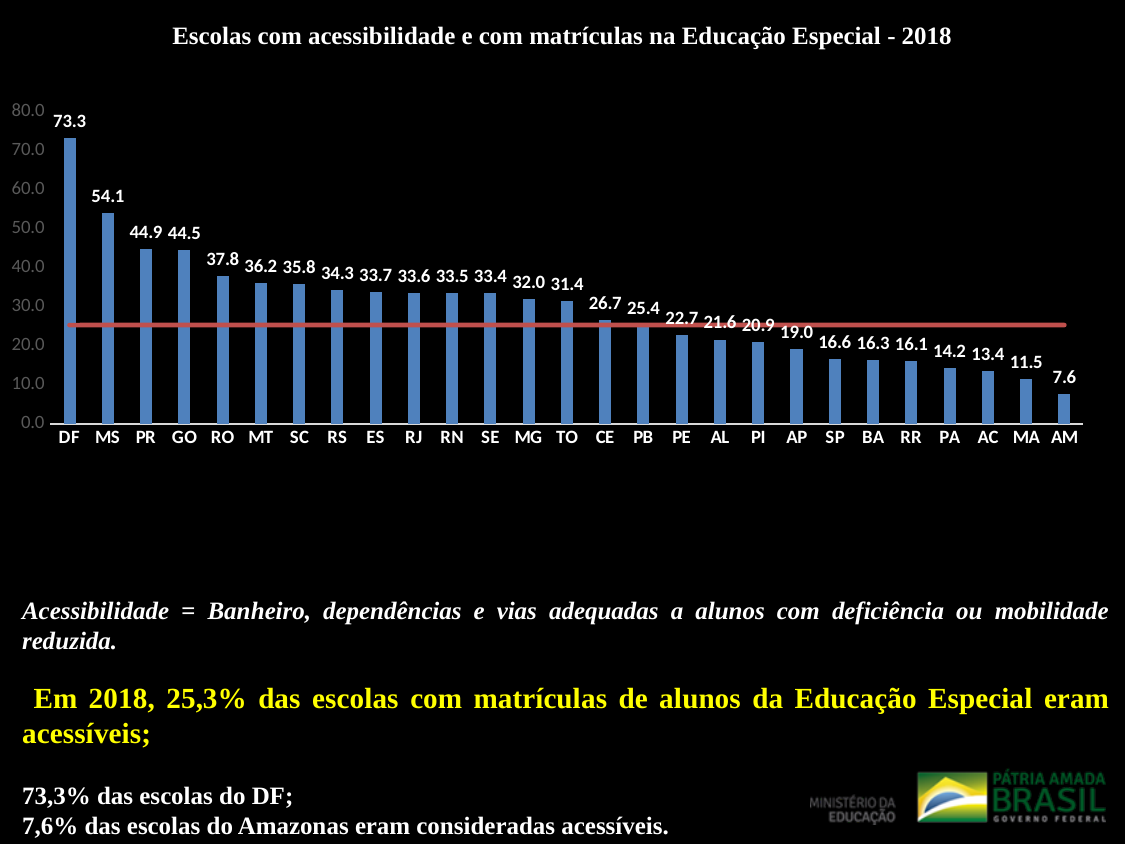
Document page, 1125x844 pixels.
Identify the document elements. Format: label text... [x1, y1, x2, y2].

text_box Escolas com acessibilidade e com matrículas na Educação Especial - 2018 [0, 12, 1125, 58]
picture [810, 761, 1107, 826]
chart [0, 94, 1107, 505]
text_box Acessibilidade = Banheiro, dependências e vias adequadas a alunos com deficiência ou mobilidade reduzida. Em 2018, 25,3% das escolas com matrículas de alunos da Educação Especial eram acessíveis; 73,3% das escolas do DF; 7,6% das escolas do Amazonas eram consideradas acessíveis. [7, 587, 1125, 844]
